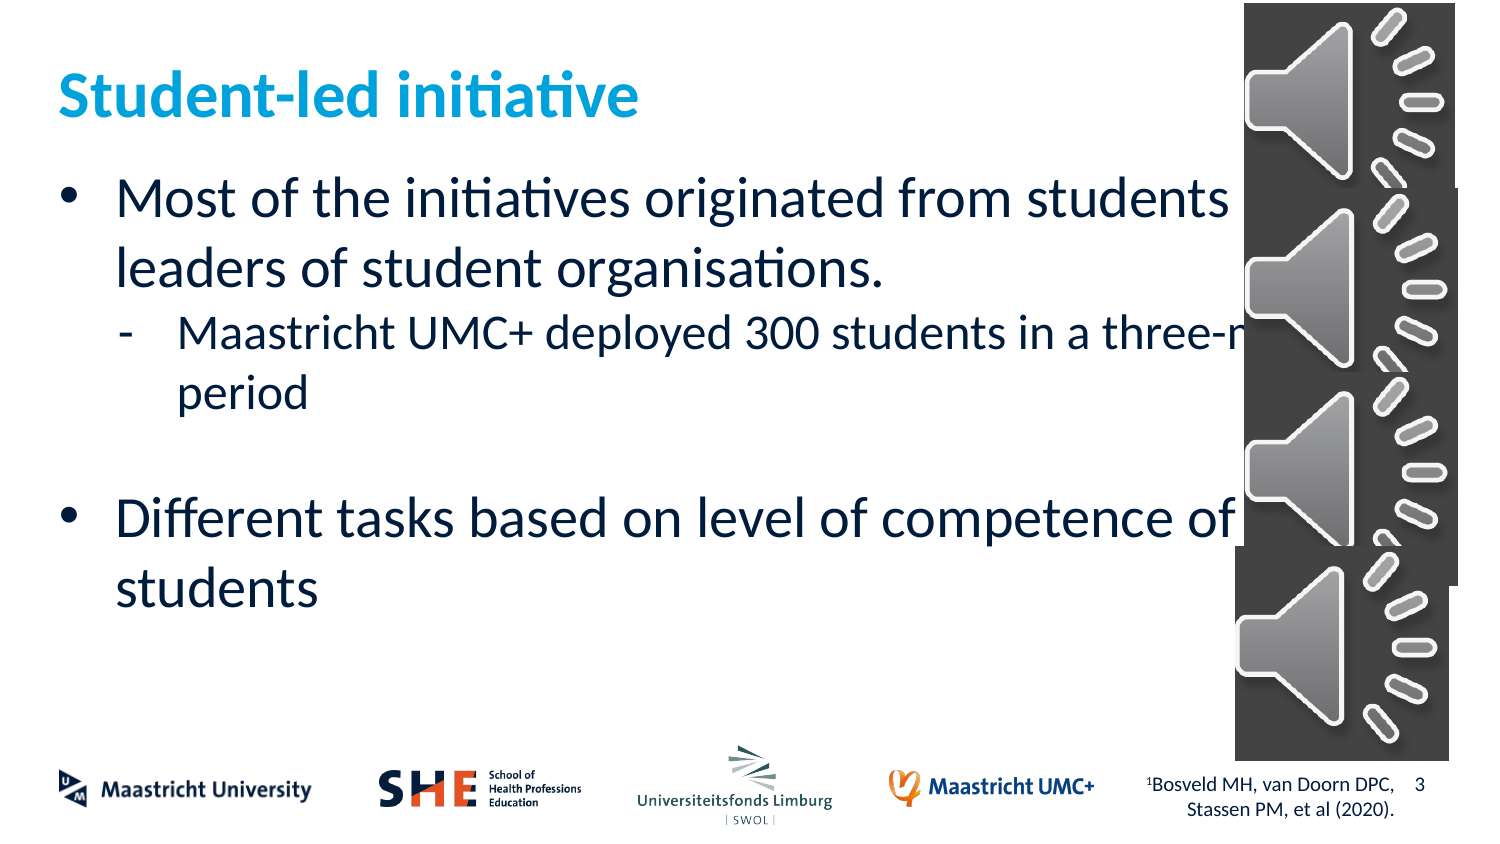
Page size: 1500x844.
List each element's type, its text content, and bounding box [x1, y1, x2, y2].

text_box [1233, 545, 1450, 762]
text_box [1243, 370, 1460, 587]
text_box Most of the initiatives originated from students or leaders of student organisations. Maastricht UMC+ deployed 300 students in a three-month period Different tasks based on level of competence of students [58, 159, 1238, 707]
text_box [1243, 1, 1457, 186]
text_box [1243, 187, 1460, 370]
slide_number 1Bosveld MH, van Doorn DPC, Stassen PM, et al (2020). [1091, 770, 1364, 816]
title Student-led initiative [59, 50, 1238, 144]
picture [638, 745, 832, 825]
picture [889, 770, 1091, 807]
slide_number 3 [1364, 771, 1425, 816]
picture [379, 770, 581, 807]
